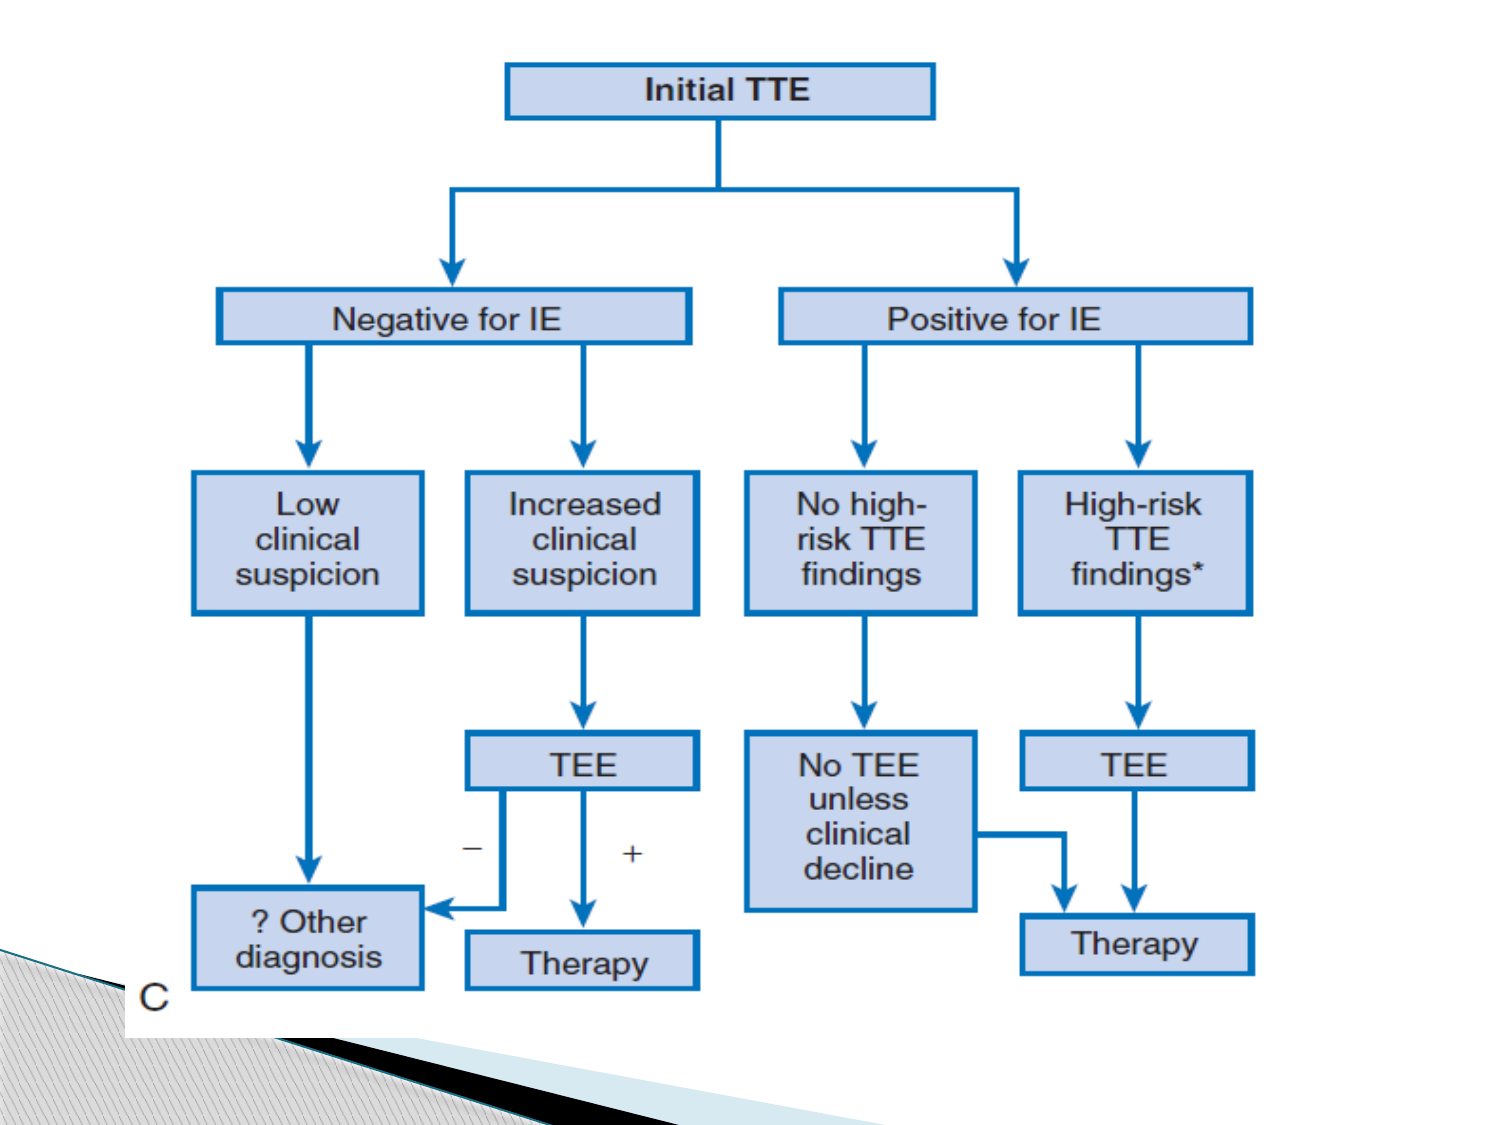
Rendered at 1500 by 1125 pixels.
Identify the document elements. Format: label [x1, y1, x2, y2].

list [124, 35, 1288, 1038]
